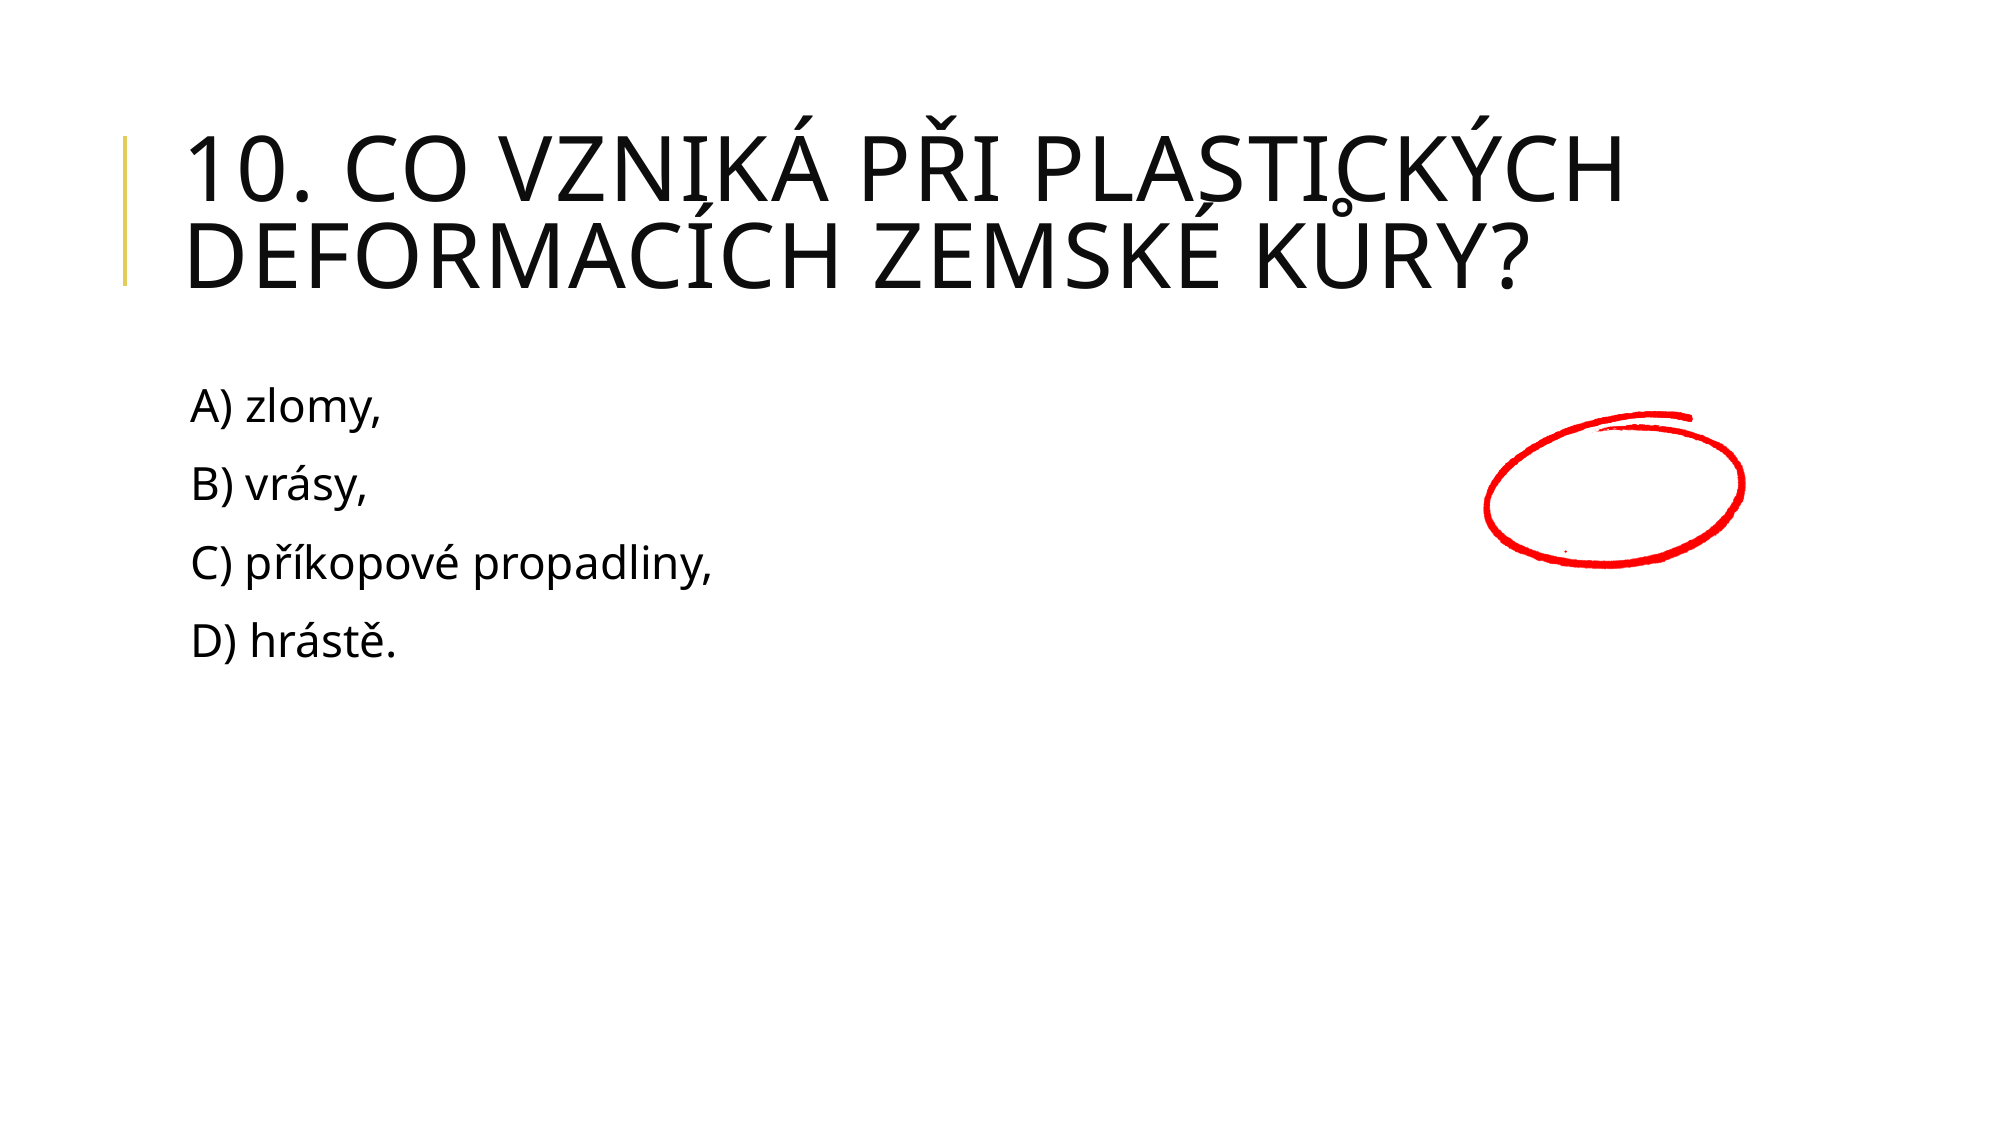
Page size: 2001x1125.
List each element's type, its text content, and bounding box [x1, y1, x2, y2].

title 10. CO VZNIKÁ PŘI PLASTICKÝCH DEFORMACÍCH ZEMSKÉ KŮRY? [168, 96, 1763, 342]
list A) zlomy, B) vrásy, C) příkopové propadliny, D) hrástě. [168, 375, 1763, 1035]
picture [1465, 341, 1763, 640]
